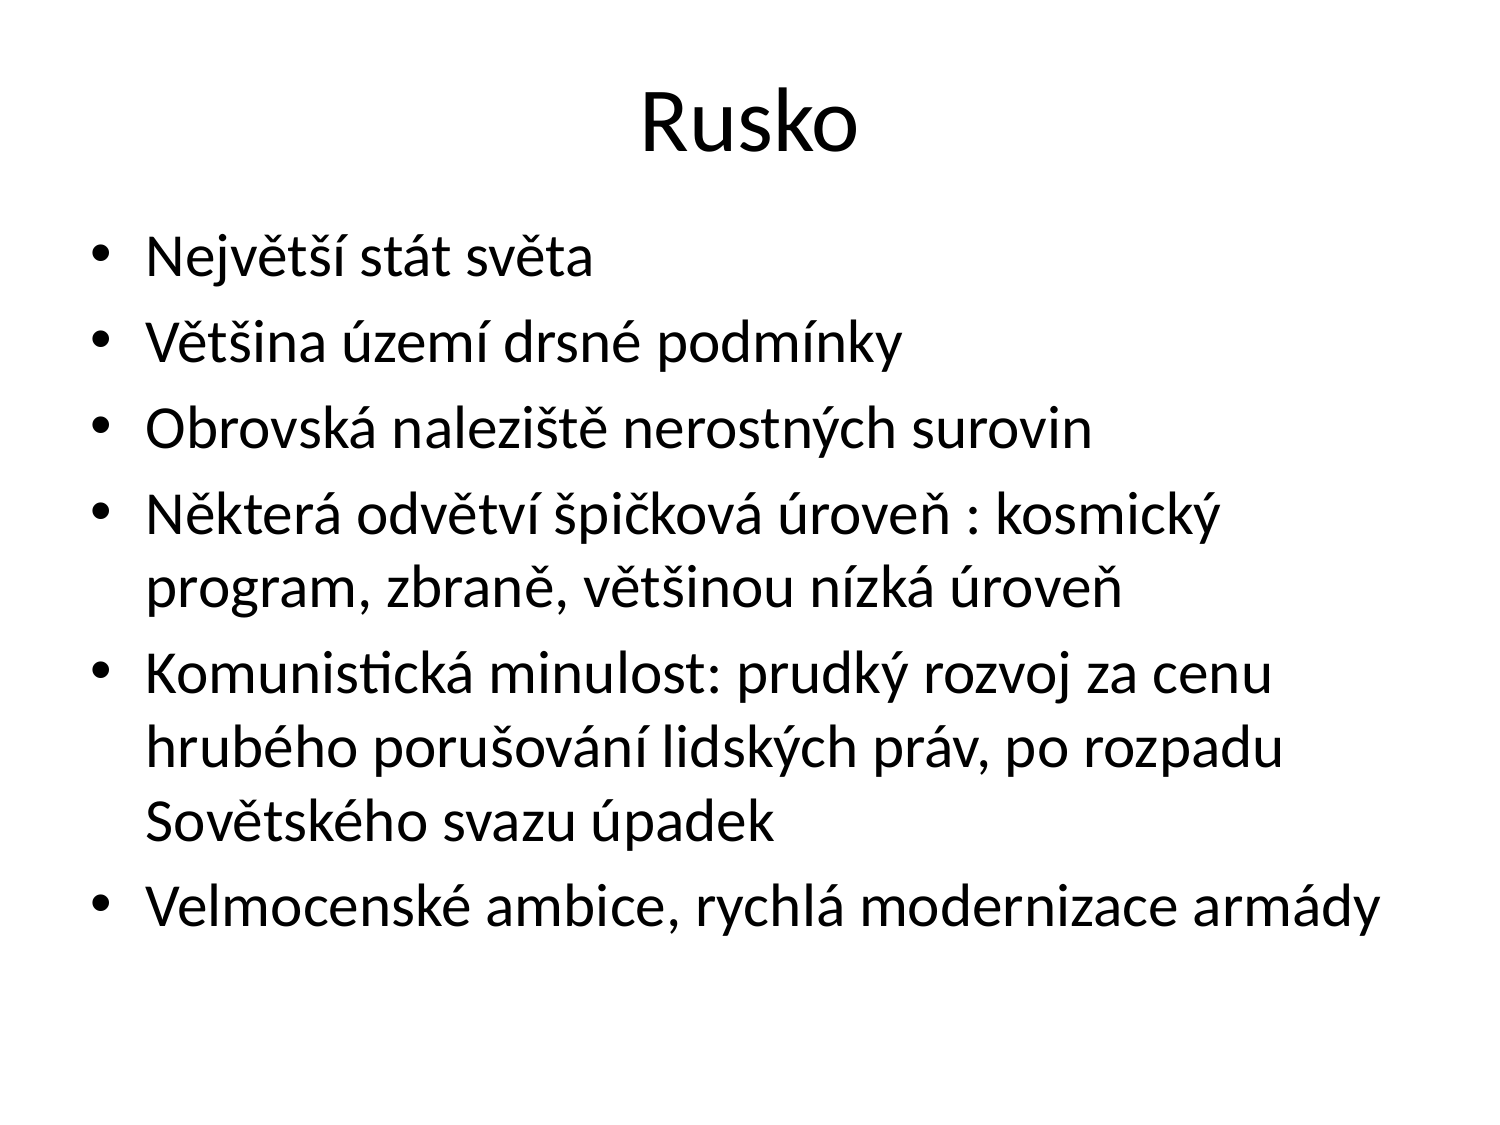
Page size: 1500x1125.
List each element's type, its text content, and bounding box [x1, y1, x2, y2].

list Největší stát světa Většina území drsné podmínky Obrovská naleziště nerostných surovin Některá odvětví špičková úroveň : kosmický program, zbraně, většinou nízká úroveň Komunistická minulost: prudký rozvoj za cenu hrubého porušování lidských práv, po rozpadu Sovětského svazu úpadek Velmocenské ambice, rychlá modernizace armády [75, 208, 1425, 1005]
title Rusko [75, 45, 1425, 185]
